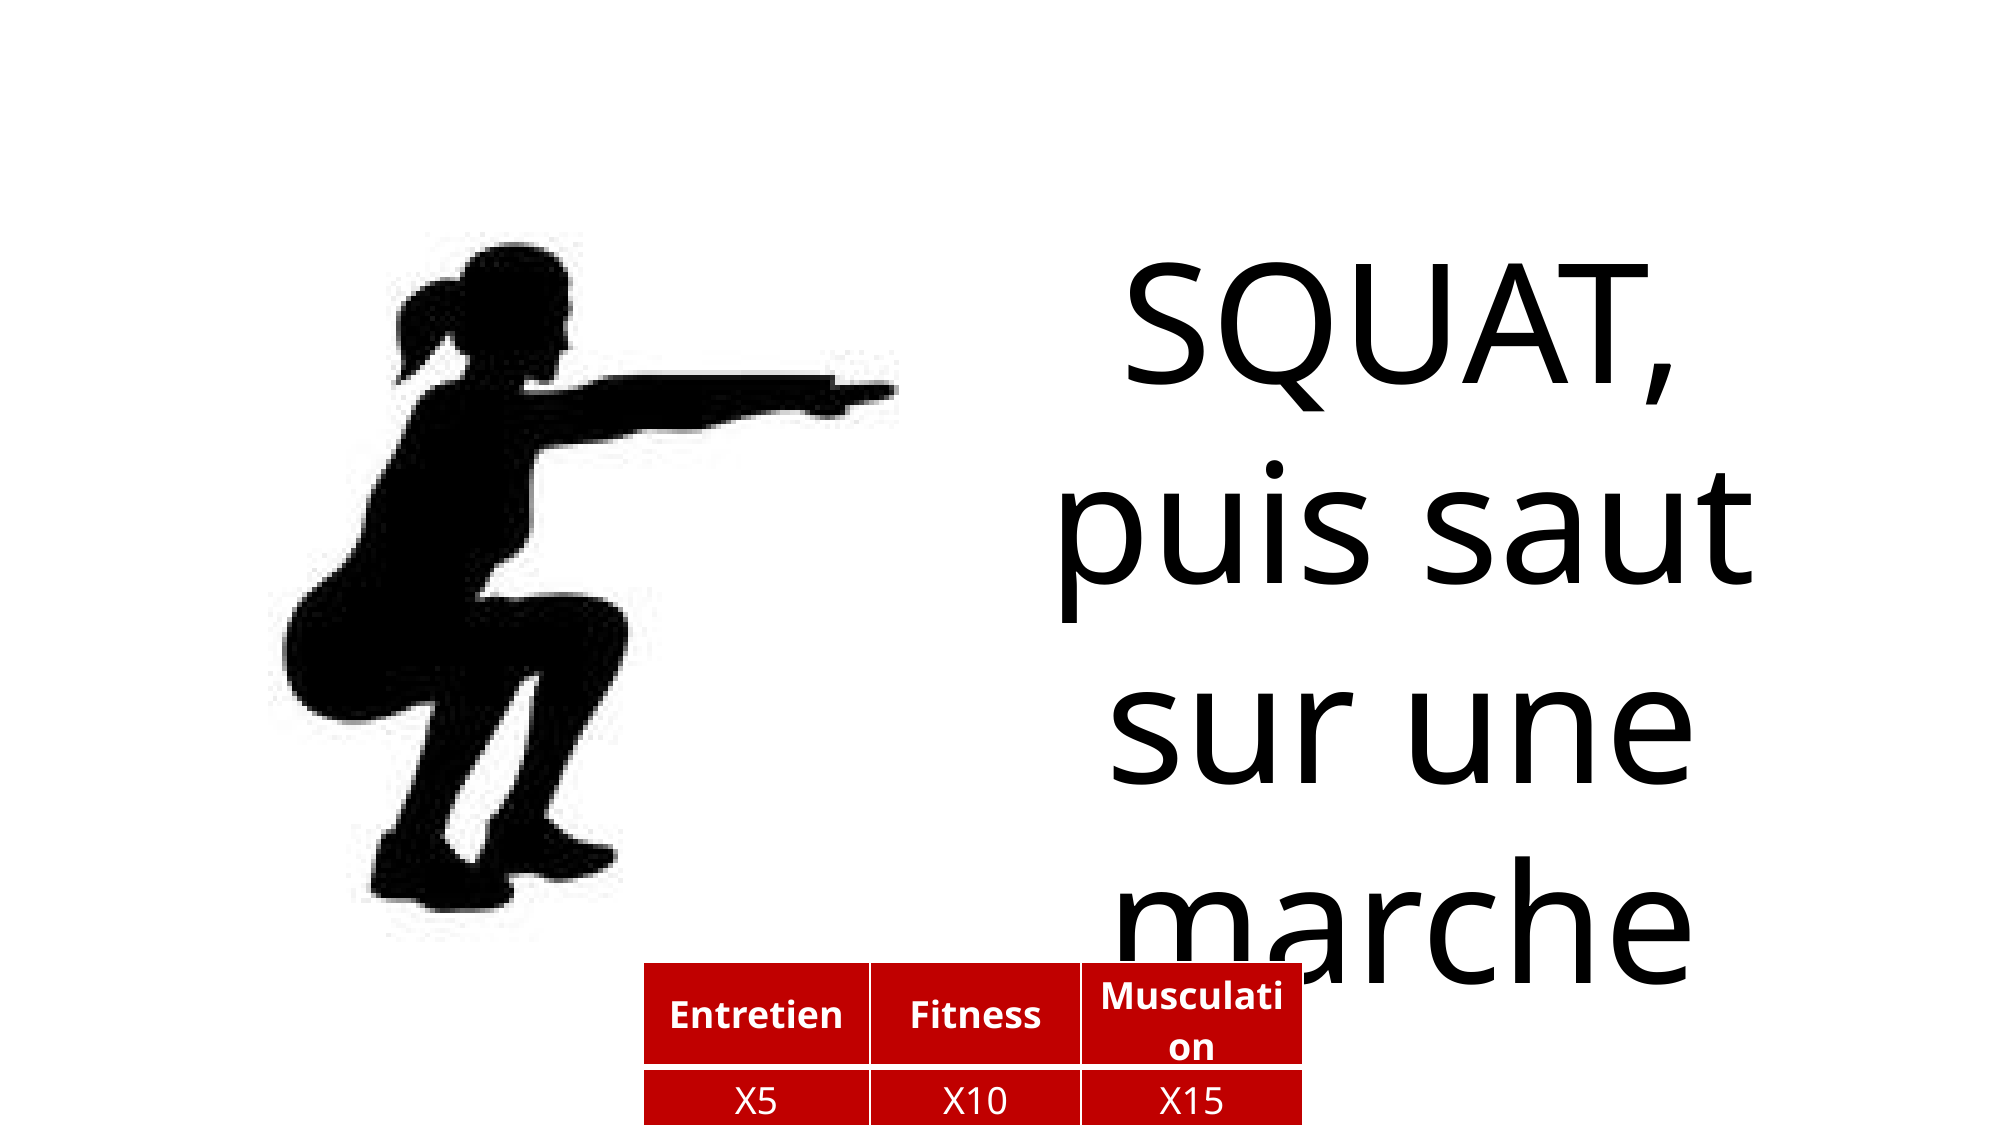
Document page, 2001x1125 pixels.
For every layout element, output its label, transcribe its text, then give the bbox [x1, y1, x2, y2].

picture [198, 134, 973, 973]
table_cell X5 [644, 1070, 869, 1125]
table_header Musculation [1082, 963, 1302, 1064]
table_cell X10 [871, 1070, 1080, 1125]
table_cell X15 [1082, 1070, 1302, 1125]
table_header Fitness [871, 963, 1080, 1064]
table_header Entretien [644, 973, 869, 1064]
text_box SQUAT, puis saut sur une marche [973, 210, 1833, 1025]
